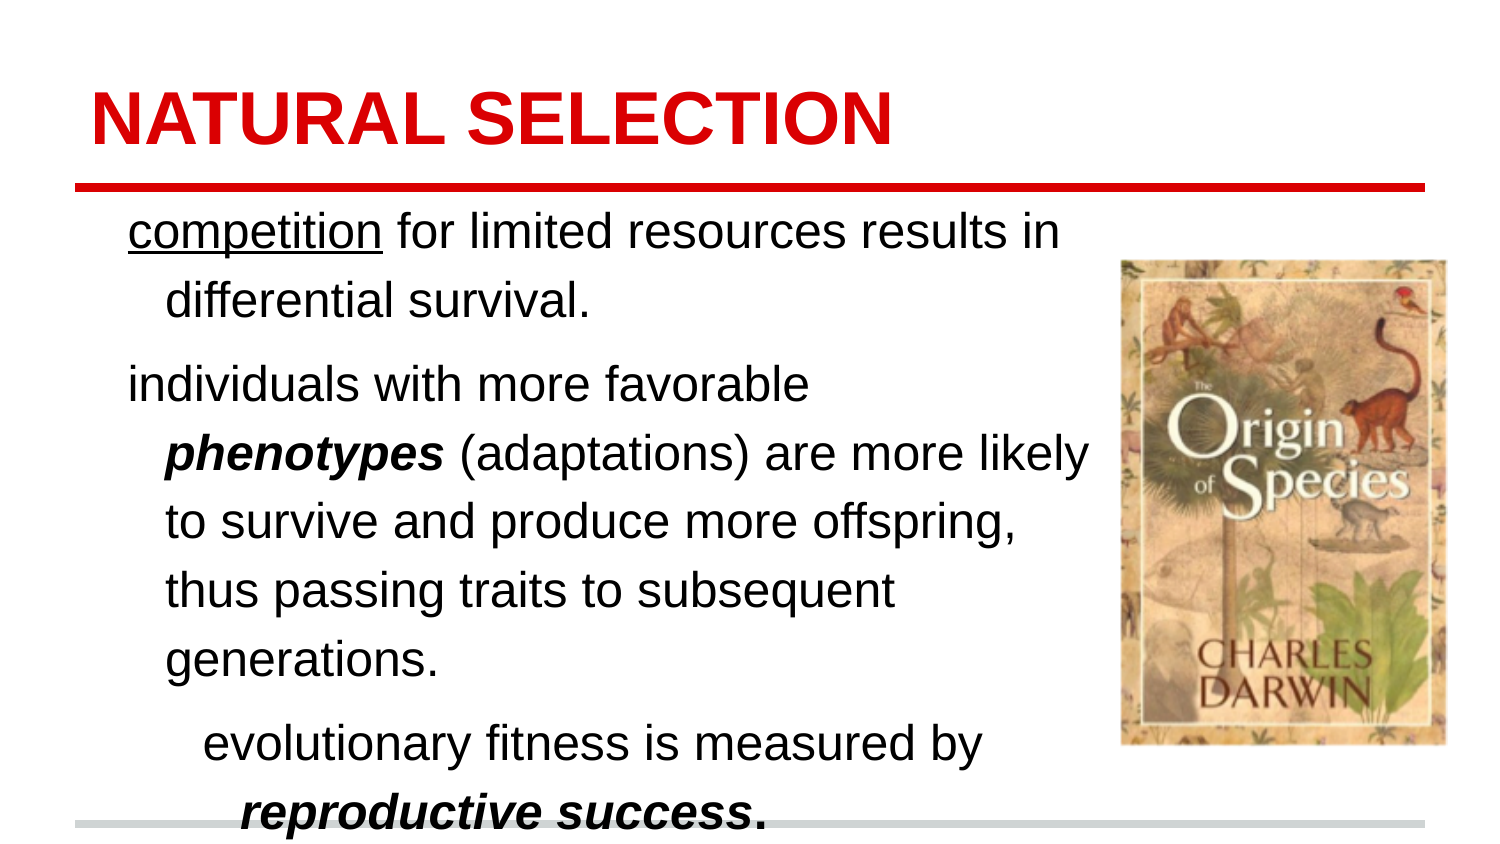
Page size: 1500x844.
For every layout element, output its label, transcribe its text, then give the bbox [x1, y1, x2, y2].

title NATURAL SELECTION [75, 33, 1425, 175]
list competition for limited resources results in differential survival. individuals with more favorable phenotypes (adaptations) are more likely to survive and produce more offspring, thus passing traits to subsequent generations. evolutionary fitness is measured by reproductive success. [75, 174, 1108, 808]
picture [1120, 259, 1448, 749]
